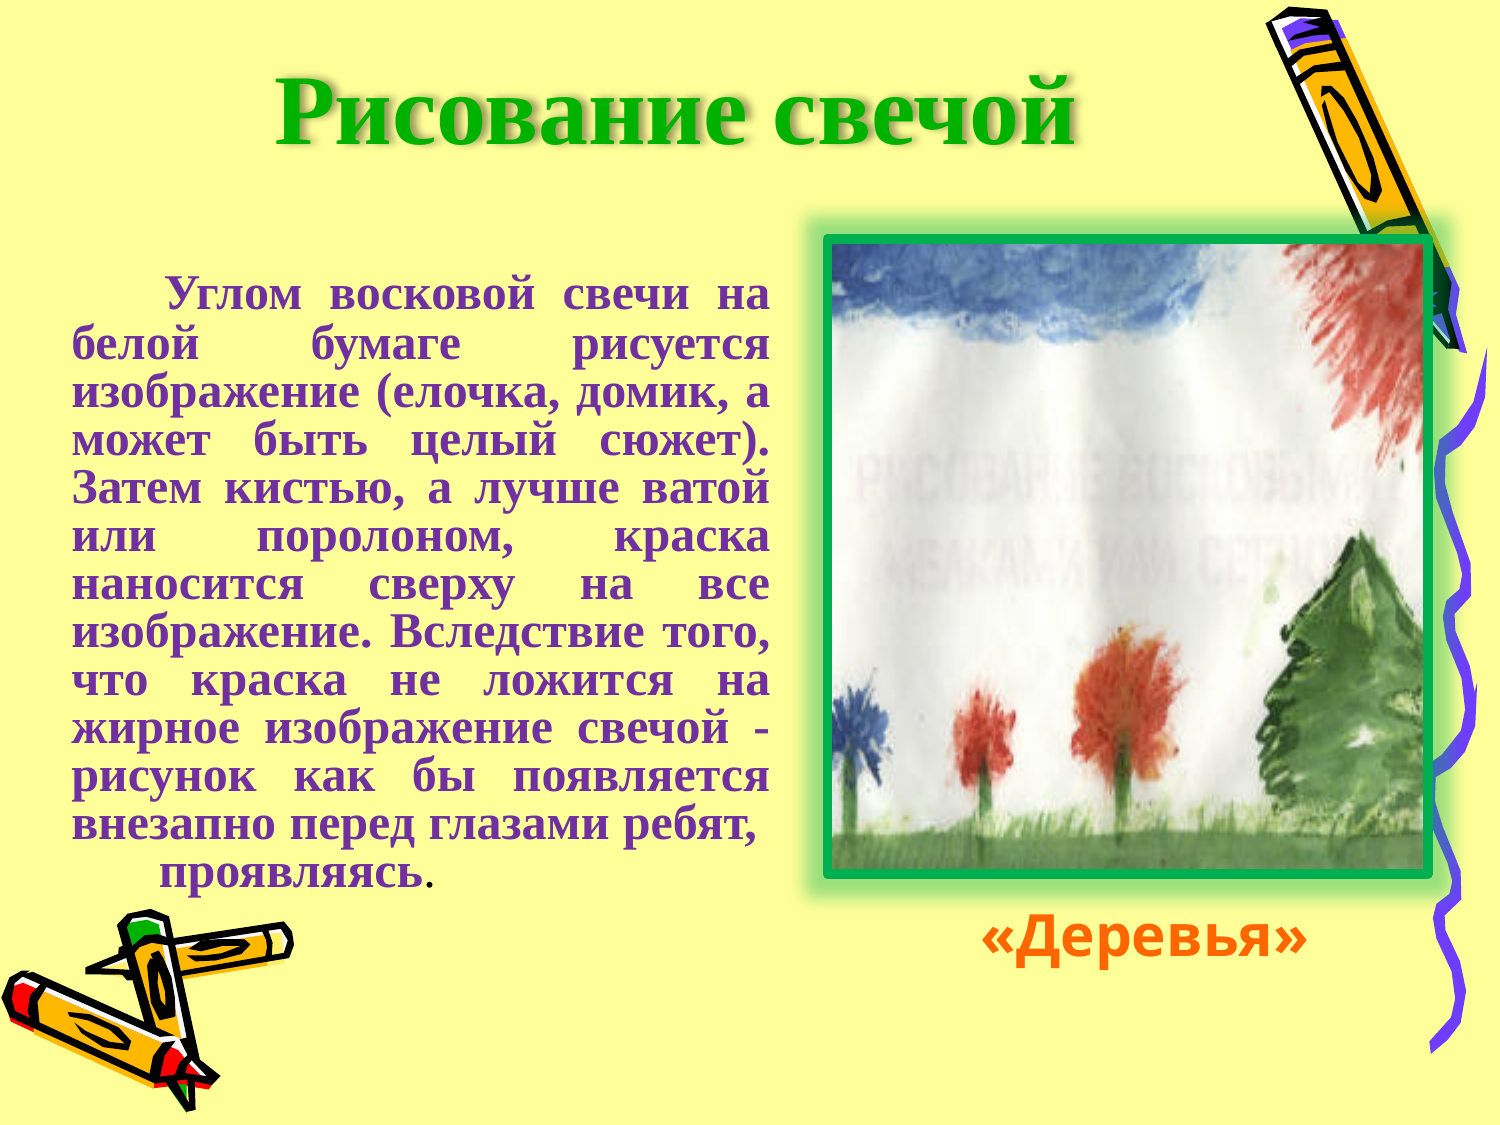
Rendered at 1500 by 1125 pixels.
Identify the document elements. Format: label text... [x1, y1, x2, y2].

text_box «Деревья» [855, 890, 1434, 976]
picture [831, 243, 1424, 870]
list Углом восковой свечи на белой бумаге рисуется изображение (елочка, домик, а может быть целый сюжет). Затем кистью, а лучше ватой или поролоном, краска наносится сверху на все изображение. Вследствие того, что краска не ложится на жирное изображение свечой - рисунок как бы появляется внезапно перед глазами ребят, проявляясь. [0, 257, 786, 1079]
title Рисование свечой [112, 24, 1240, 173]
